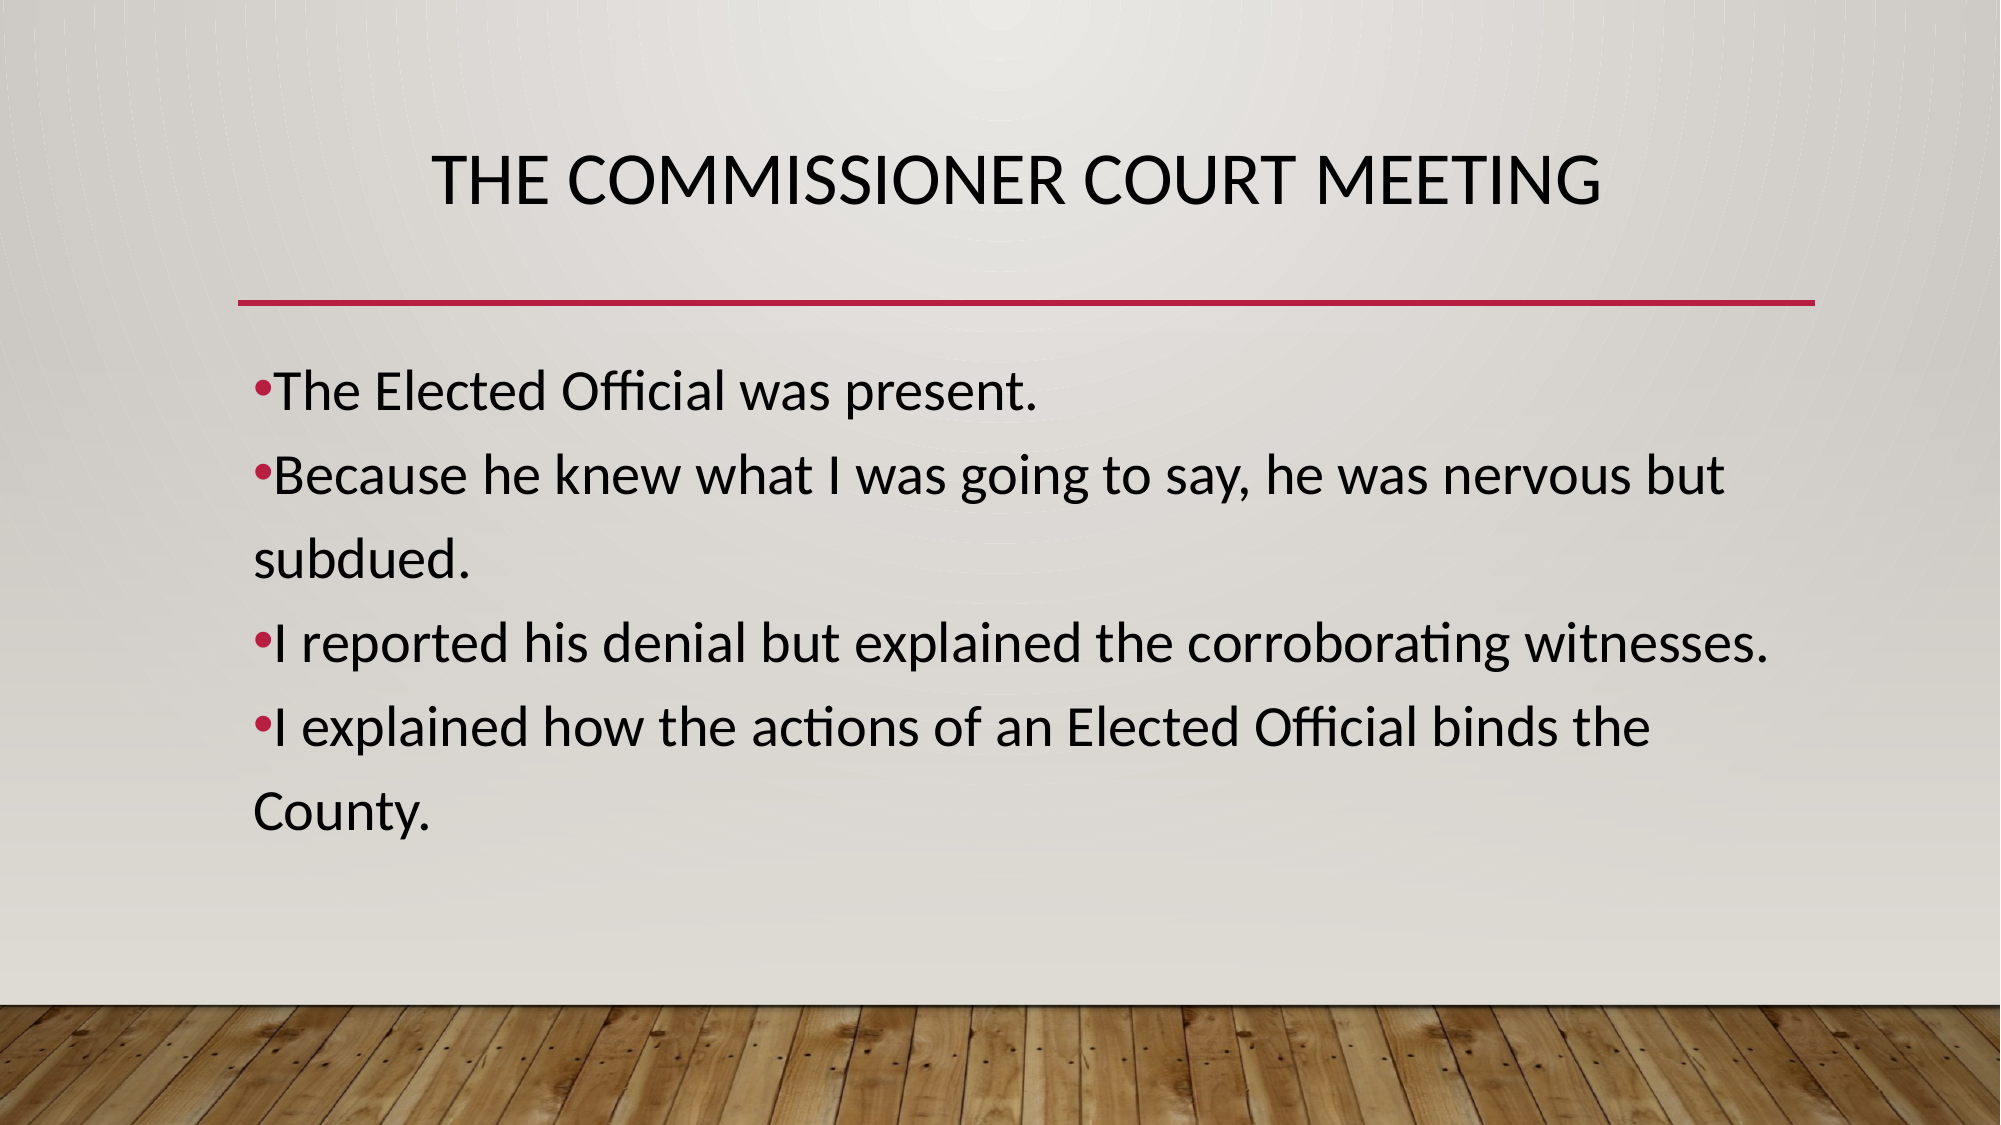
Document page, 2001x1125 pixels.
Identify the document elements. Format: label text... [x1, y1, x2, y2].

title THE COMMISSIONER COURT MEETING [238, 131, 1814, 305]
list The Elected Official was present. Because he knew what I was going to say, he was nervous but subdued. I reported his denial but explained the corroborating witnesses. I explained how the actions of an Elected Official binds the County. [238, 330, 1814, 897]
picture [0, 1005, 2000, 1125]
